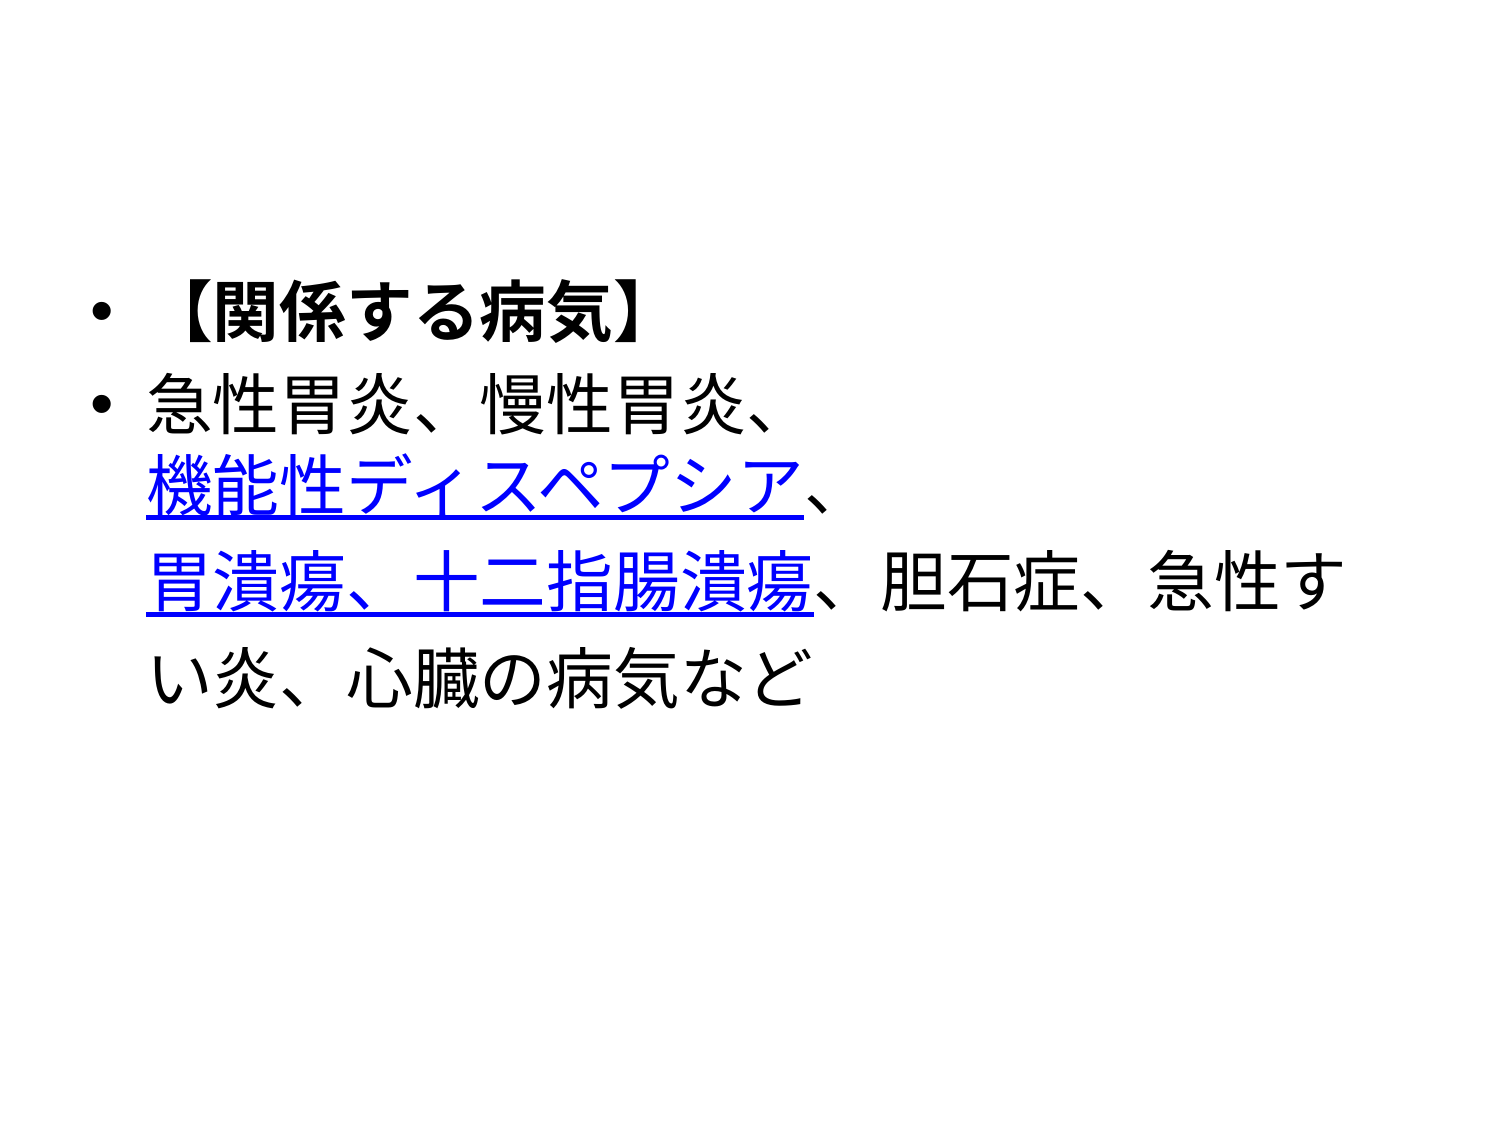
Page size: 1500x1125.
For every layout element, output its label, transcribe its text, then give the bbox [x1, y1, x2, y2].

list 【関係する病気】 急性胃炎、慢性胃炎、機能性ディスペプシア、胃潰瘍、十二指腸潰瘍、胆石症、急性すい炎、心臓の病気など [75, 262, 1425, 1005]
